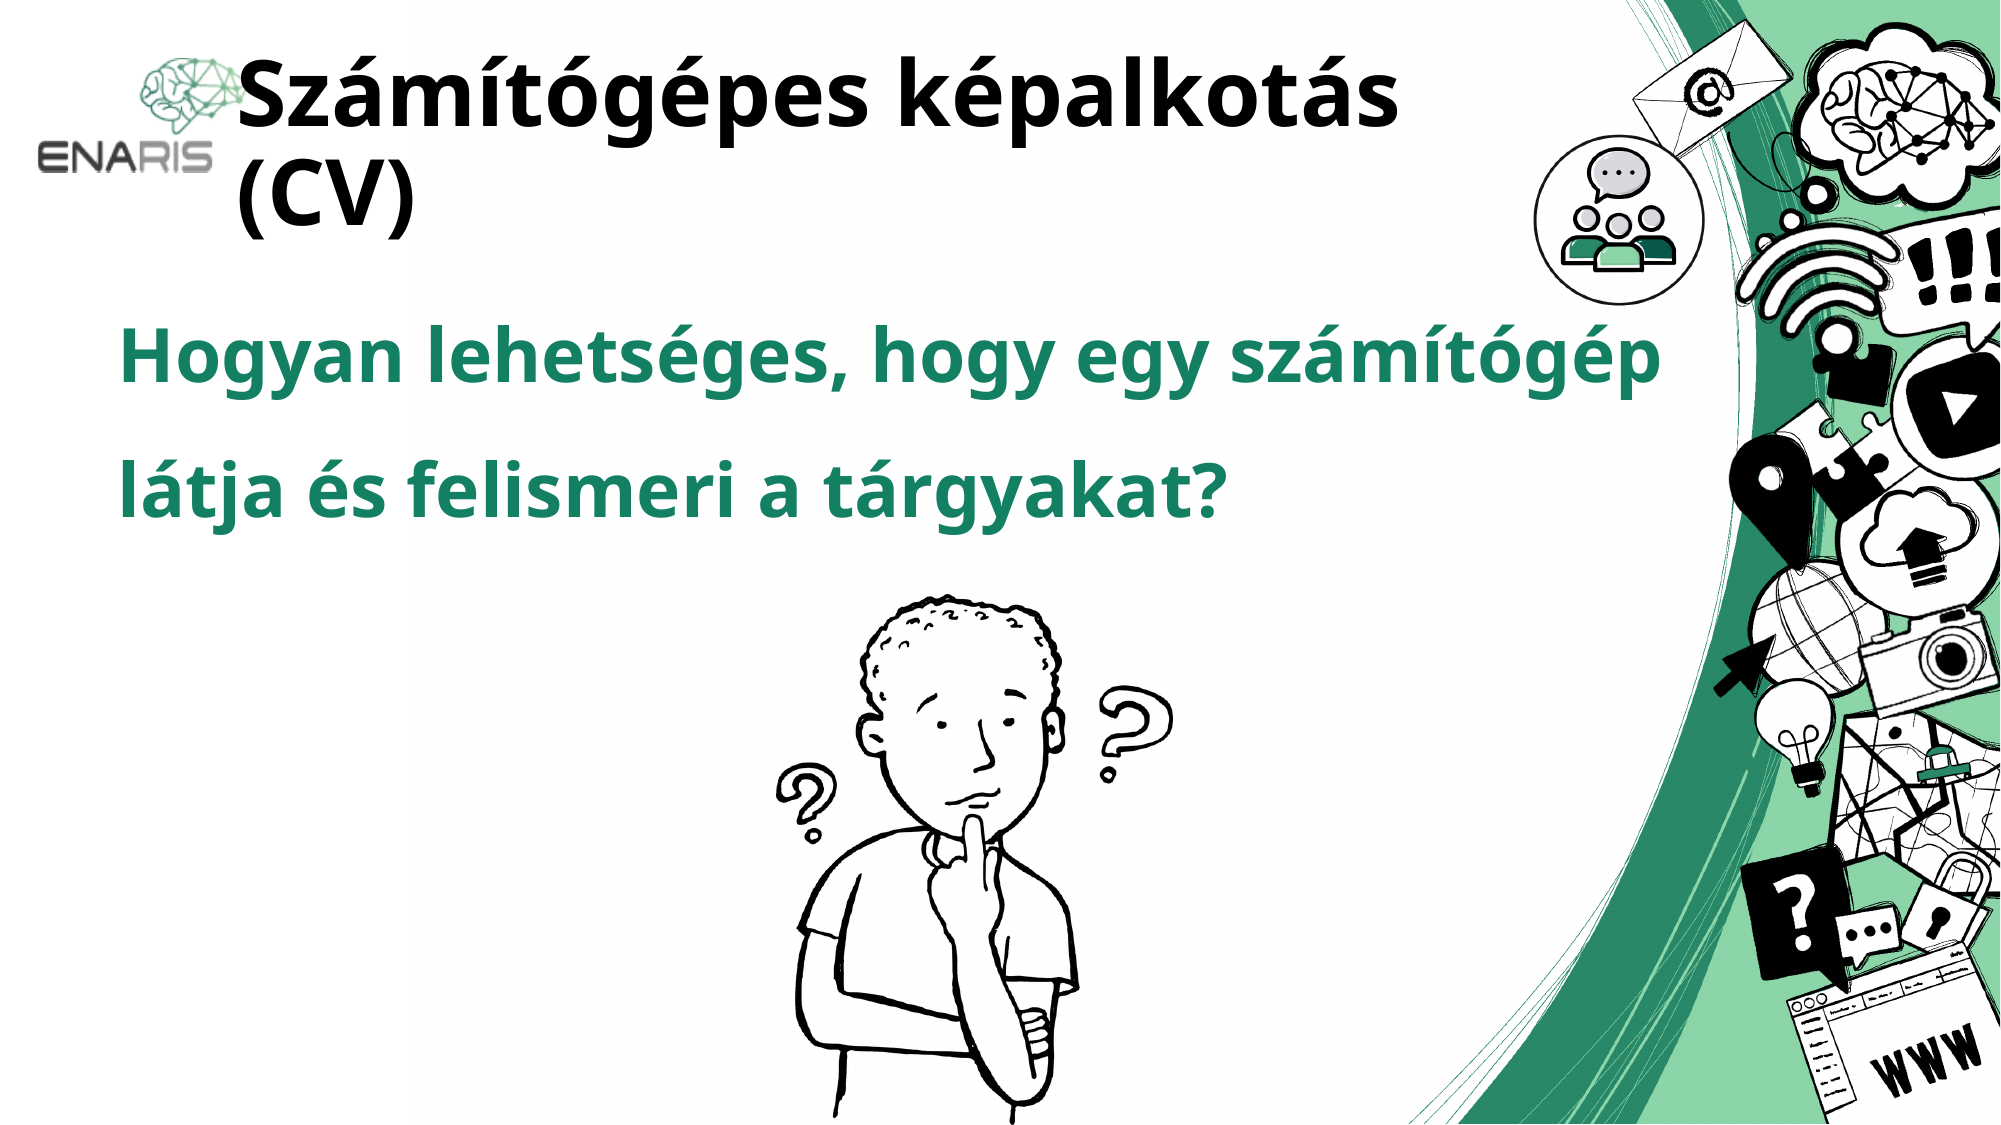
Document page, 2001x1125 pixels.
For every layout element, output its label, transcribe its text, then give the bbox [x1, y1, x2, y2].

title Számítógépes képalkotás (CV) [221, 37, 1895, 255]
picture [1523, 125, 1708, 310]
list Hogyan lehetséges, hogy egy számítógép látja és felismeri a tárgyakat? [102, 254, 1775, 785]
picture [414, 0, 2001, 1125]
picture [37, 58, 221, 173]
